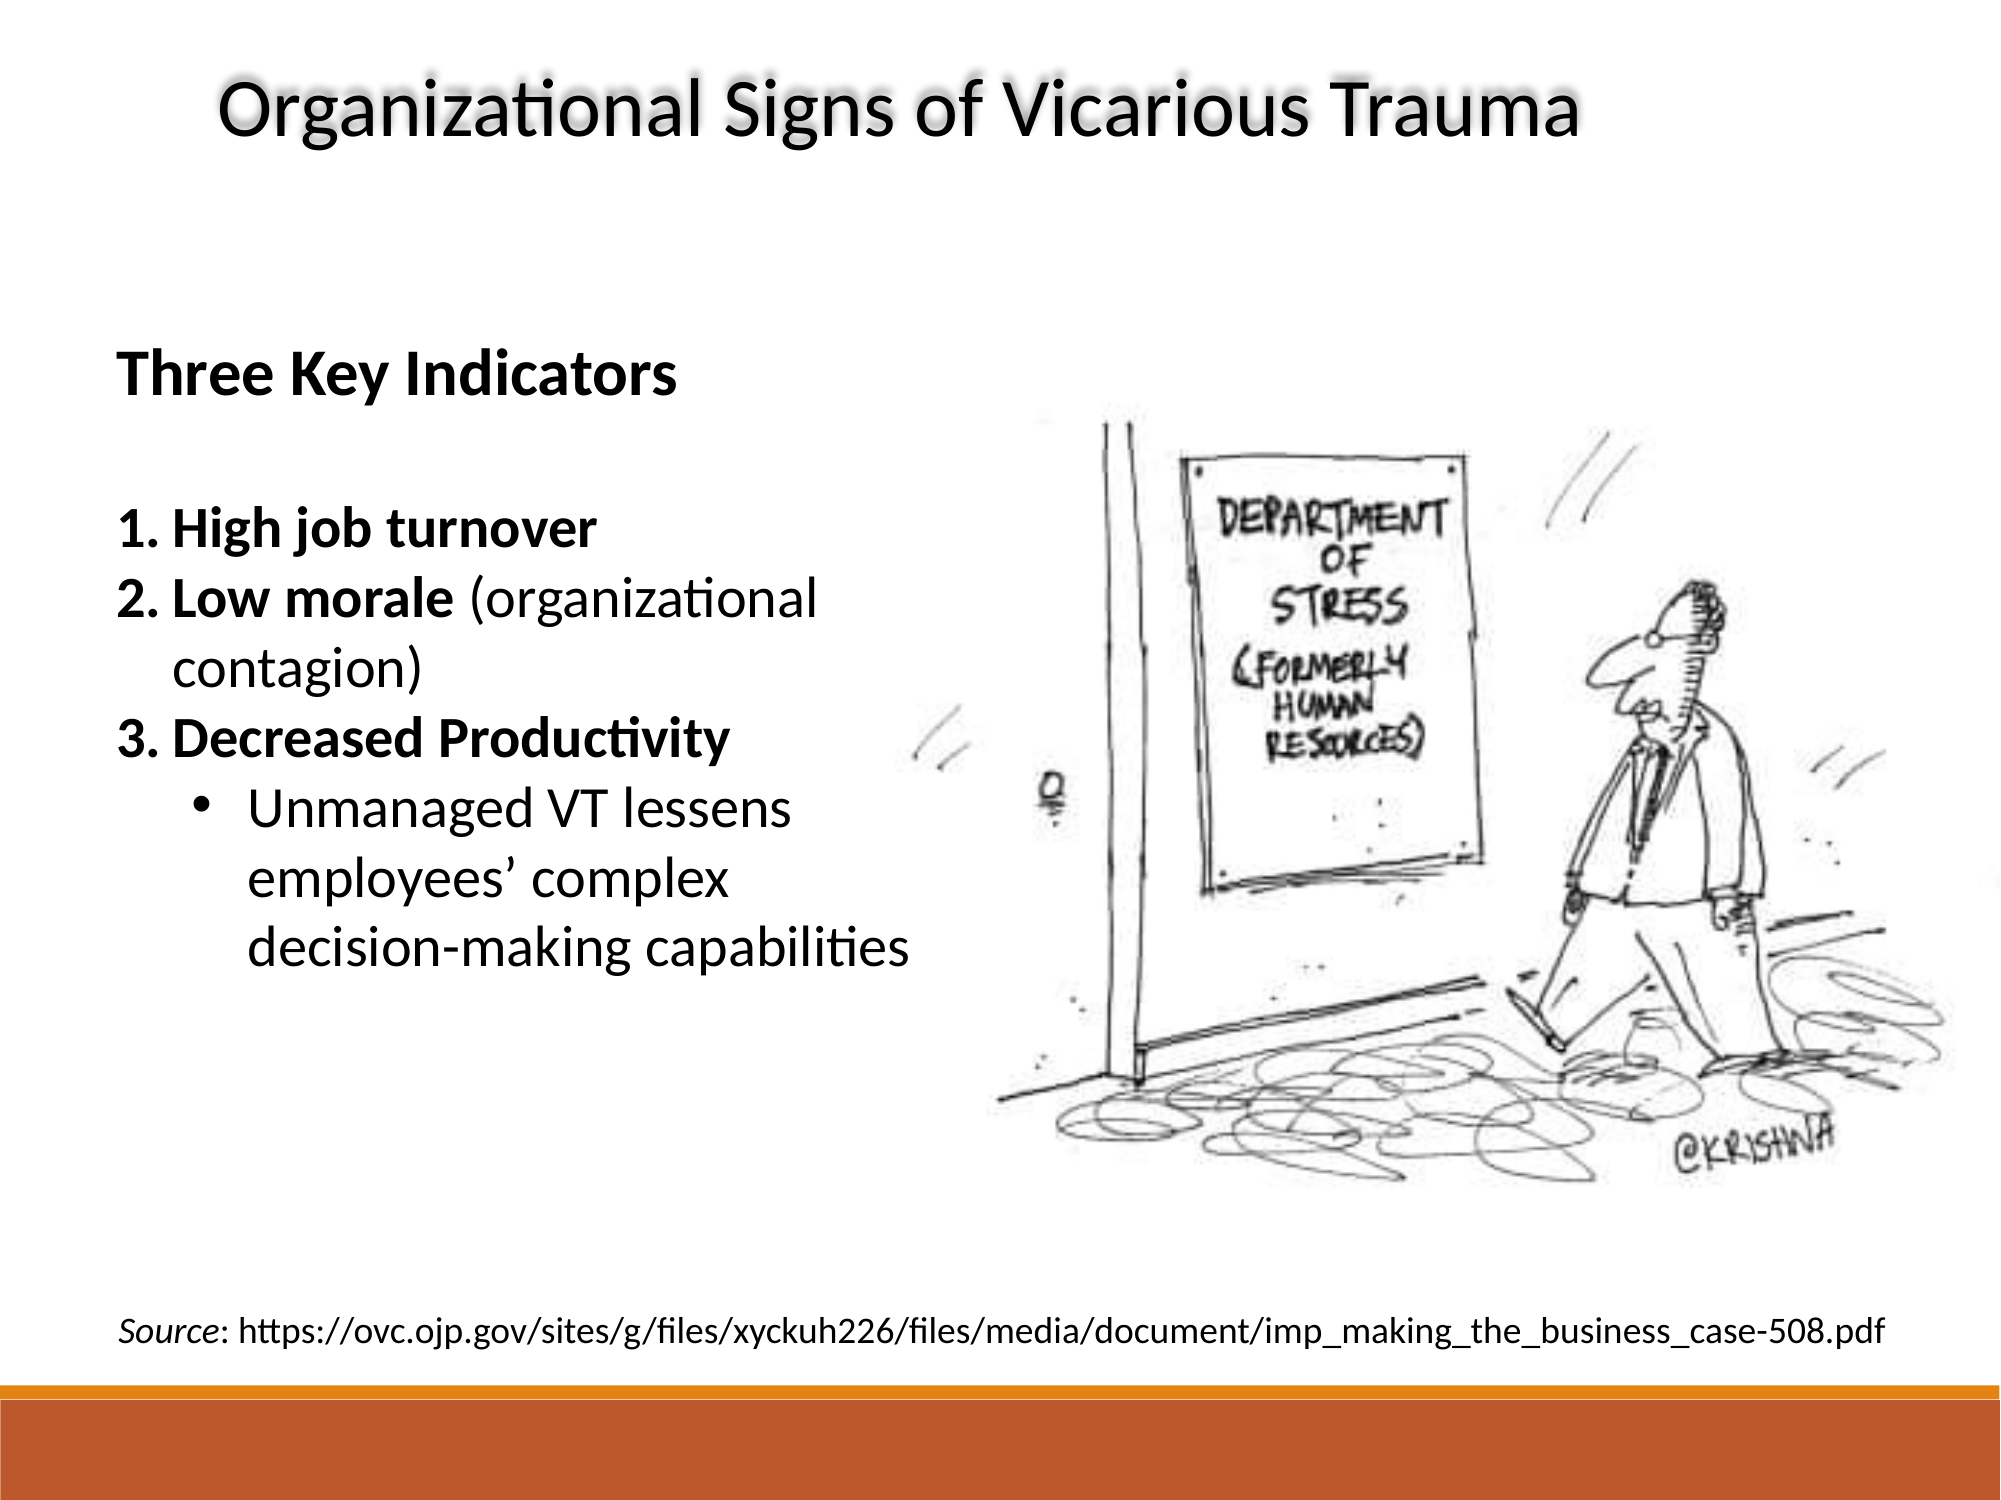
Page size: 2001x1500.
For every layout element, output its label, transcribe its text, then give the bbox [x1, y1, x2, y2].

text_box Source: https://ovc.ojp.gov/sites/g/files/xyckuh226/files/media/document/imp_making_the_business_case-508.pdf [103, 1299, 2000, 1359]
text_box Three Key Indicators High job turnover Low morale (organizational contagion) Decreased Productivity Unmanaged VT lessens employees’ complex decision-making capabilities [101, 321, 963, 1076]
text_box Organizational Signs of Vicarious Trauma [202, 45, 1714, 161]
picture [711, 358, 2000, 1224]
